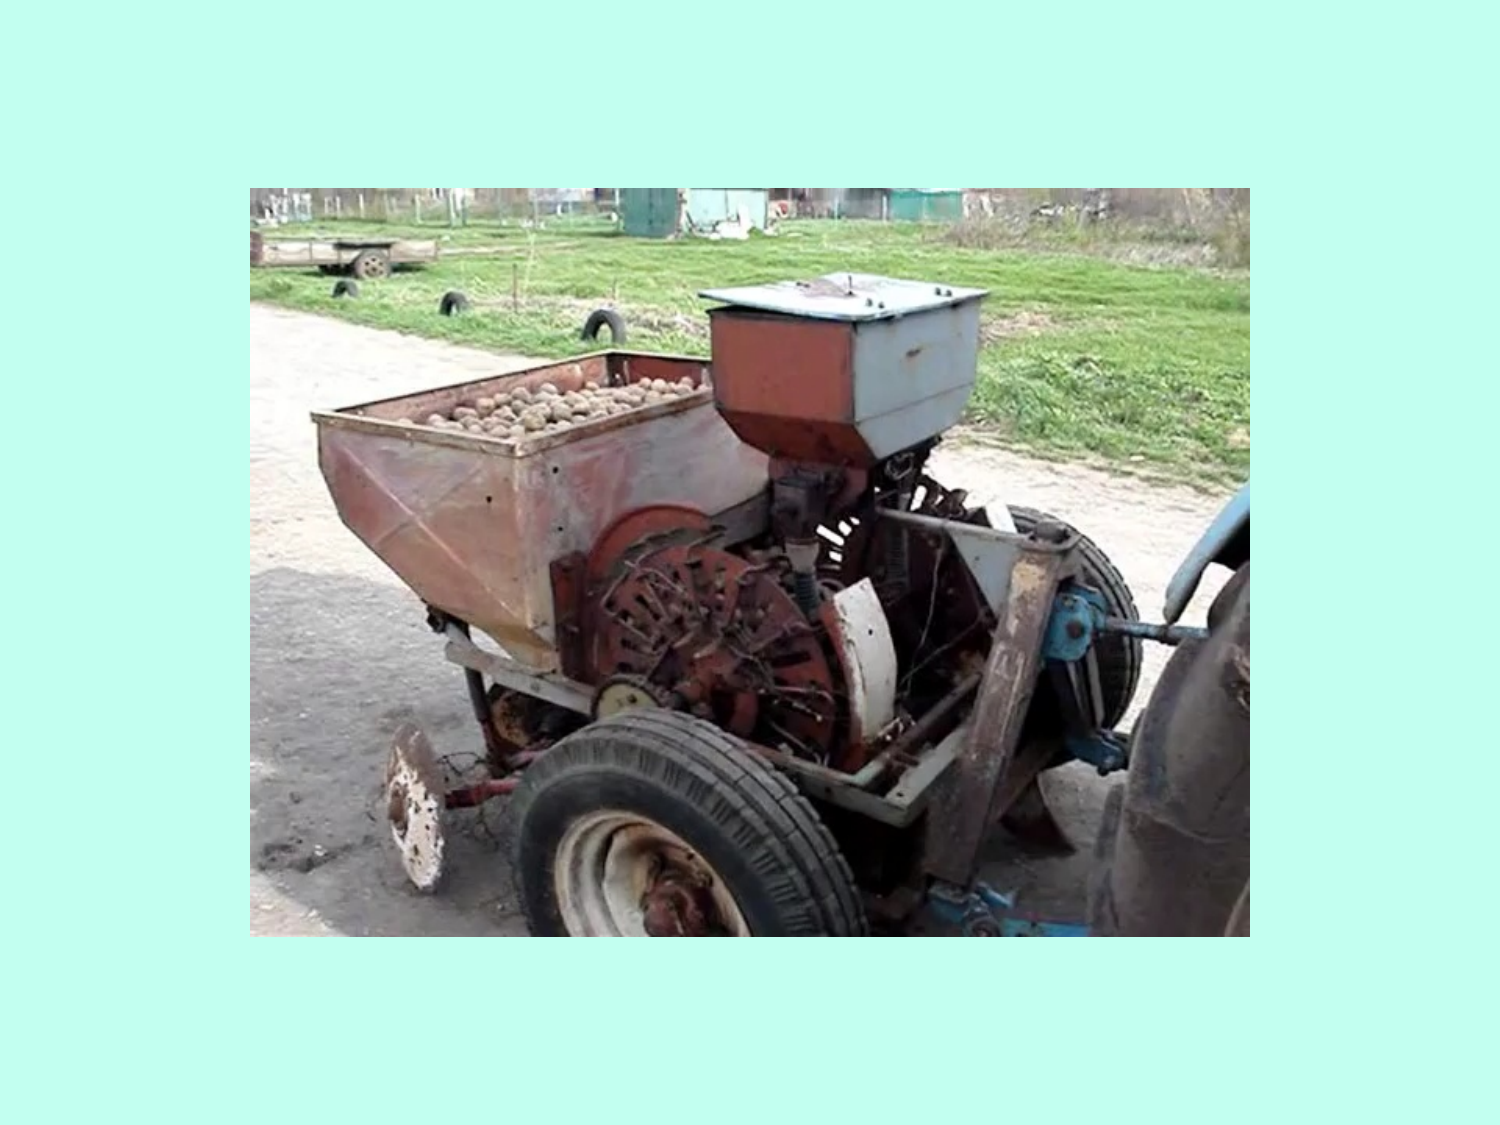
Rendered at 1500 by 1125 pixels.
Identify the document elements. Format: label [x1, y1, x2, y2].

text_box [249, 187, 1251, 938]
